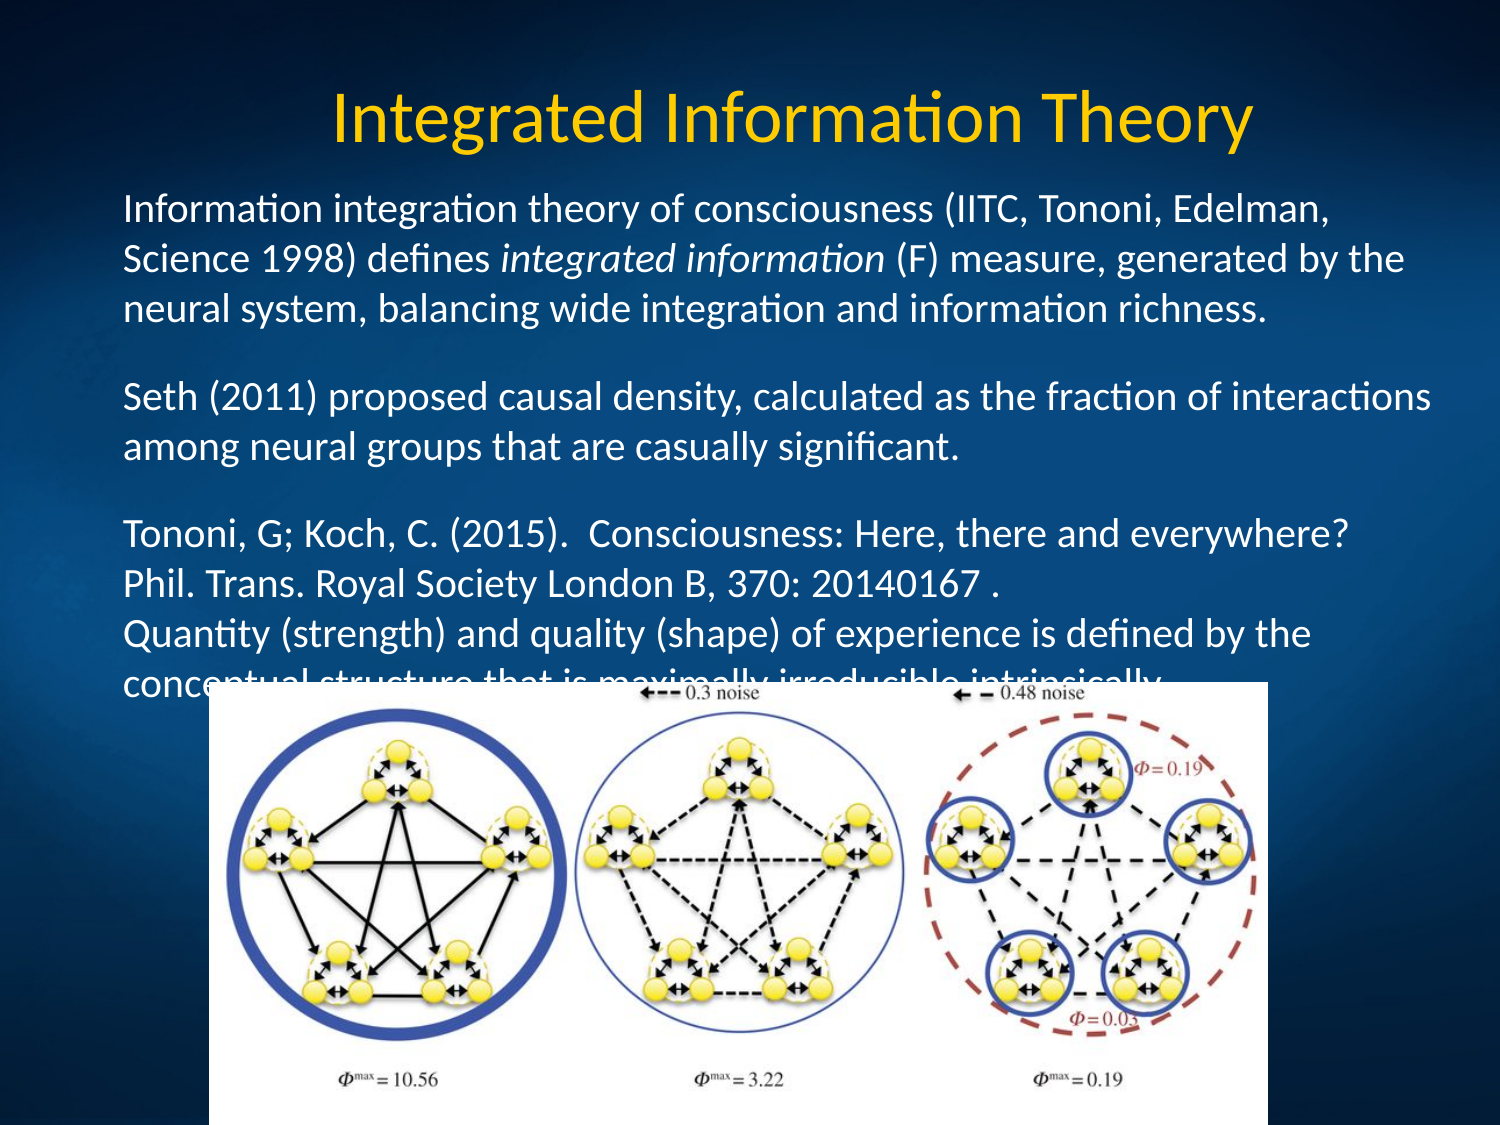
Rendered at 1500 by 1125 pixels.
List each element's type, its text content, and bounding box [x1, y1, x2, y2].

title Integrated Information Theory [174, 24, 1413, 173]
picture [0, 0, 1500, 1125]
subtitle Information integration theory of consciousness (IITC, Tononi, Edelman, Science 1998) defines integrated information (F) measure, generated by the neural system, balancing wide integration and information richness. Seth (2011) proposed causal density, calculated as the fraction of interactions among neural groups that are casually significant. Tononi, G; Koch, C. (2015). Consciousness: Here, there and everywhere? Phil. Trans. Royal Society London B, 370: 20140167 . Quantity (strength) and quality (shape) of experience is defined by the conceptual structure that is maximally irreducible intrinsically. [107, 173, 1480, 683]
